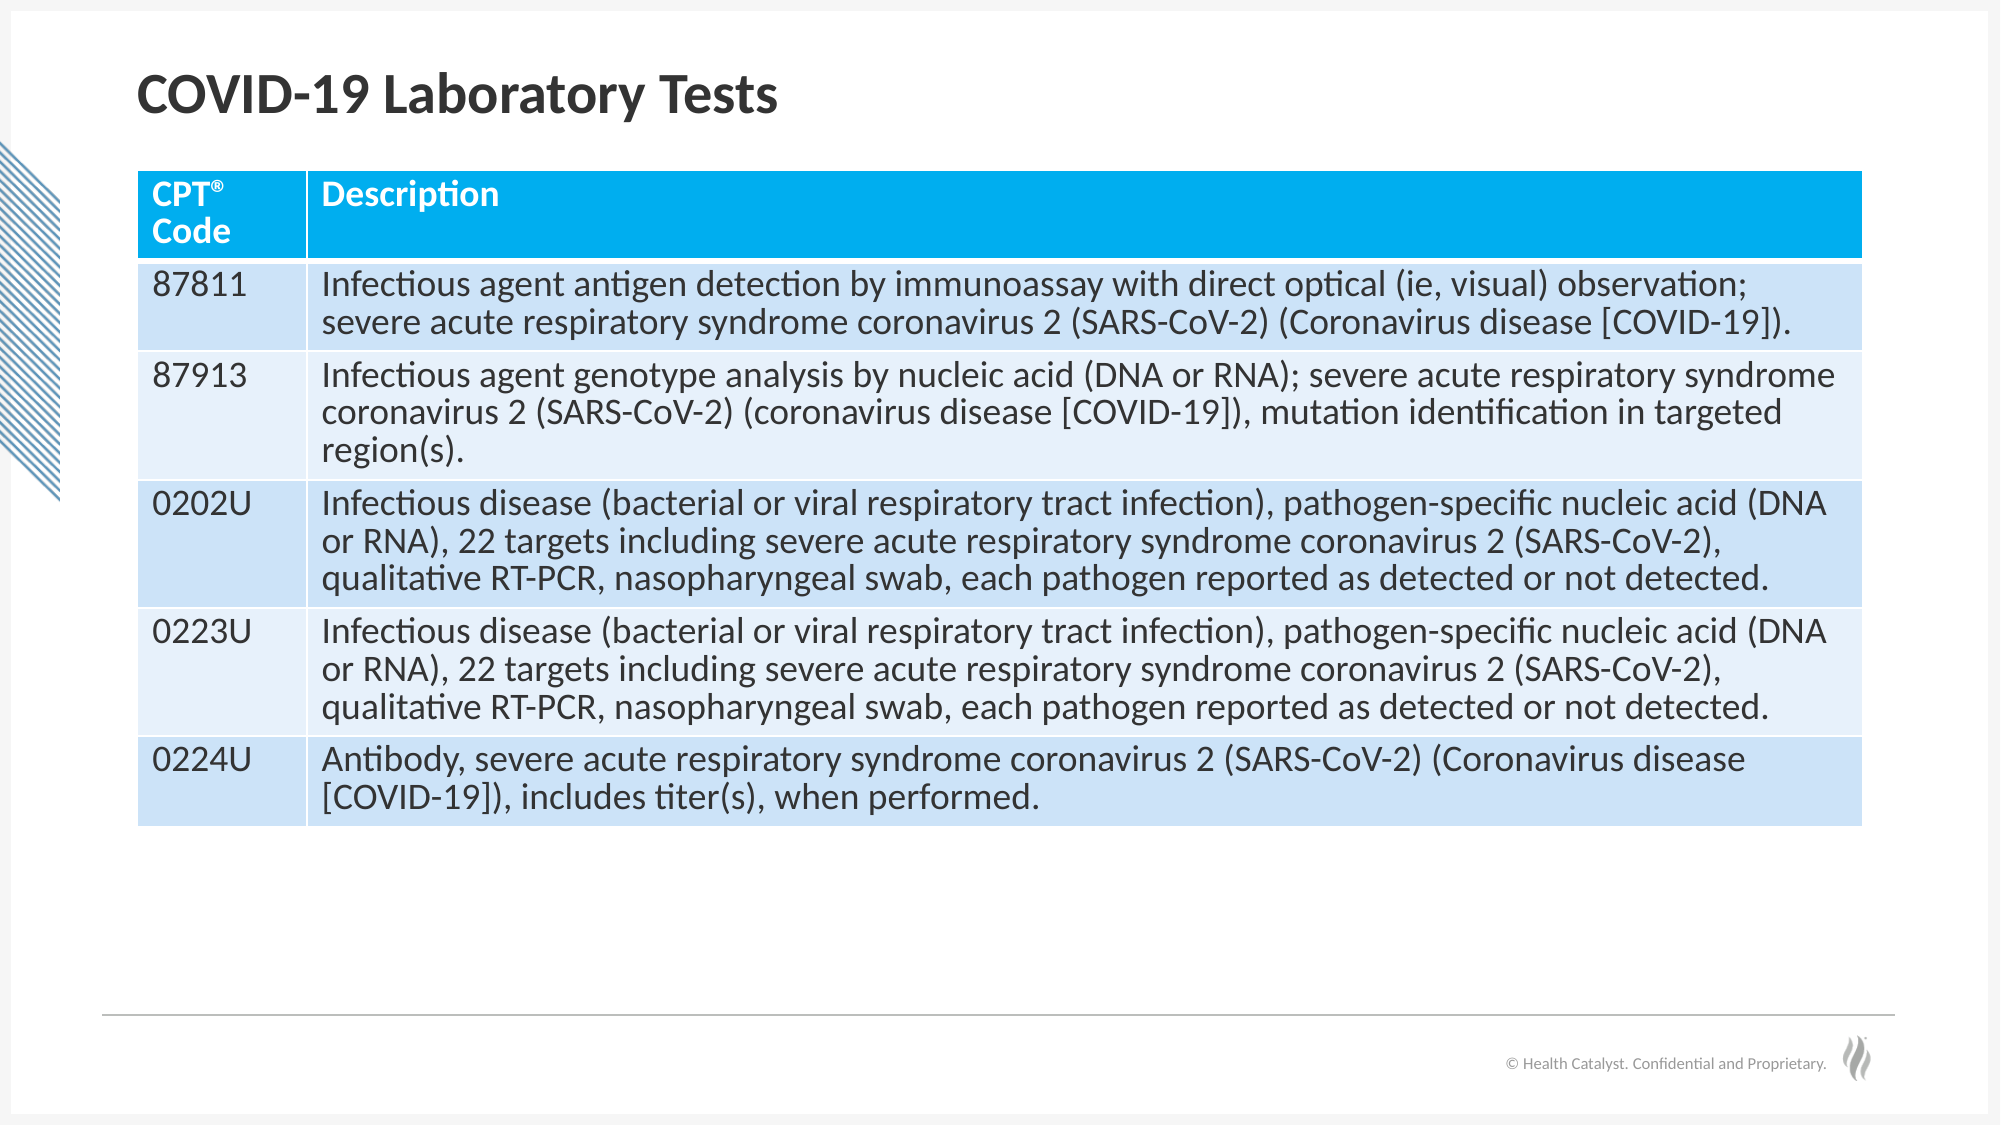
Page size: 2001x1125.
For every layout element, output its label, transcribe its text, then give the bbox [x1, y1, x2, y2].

table_cell 0224U [138, 737, 306, 826]
table_cell Infectious disease (bacterial or viral respiratory tract infection), pathogen-specific nucleic acid (DNA or RNA), 22 targets including severe acute respiratory syndrome coronavirus 2 (SARS-CoV-2), qualitative RT-PCR, nasopharyngeal swab, each pathogen reported as detected or not detected. [308, 481, 1862, 607]
table_cell 0223U [138, 609, 306, 735]
table_cell 87811 [138, 264, 306, 350]
table_cell Antibody, severe acute respiratory syndrome coronavirus 2 (SARS-CoV-2) (Coronavirus disease [COVID-19]), includes titer(s), when performed. [308, 737, 1862, 826]
title COVID-19 Laboratory Tests [137, 59, 1863, 129]
table_header CPT® Code [138, 171, 306, 258]
table_header Description [308, 171, 1862, 258]
table_cell Infectious disease (bacterial or viral respiratory tract infection), pathogen-specific nucleic acid (DNA or RNA), 22 targets including severe acute respiratory syndrome coronavirus 2 (SARS-CoV-2), qualitative RT-PCR, nasopharyngeal swab, each pathogen reported as detected or not detected. [308, 609, 1862, 735]
picture [1842, 1035, 1871, 1081]
table_cell 0202U [138, 481, 306, 607]
table_cell 87913 [138, 352, 306, 479]
table_cell Infectious agent antigen detection by immunoassay with direct optical (ie, visual) observation; severe acute respiratory syndrome coronavirus 2 (SARS-CoV-2) (Coronavirus disease [COVID-19]). [308, 264, 1862, 350]
table_cell Infectious agent genotype analysis by nucleic acid (DNA or RNA); severe acute respiratory syndrome coronavirus 2 (SARS-CoV-2) (coronavirus disease [COVID-19]), mutation identification in targeted region(s). [308, 352, 1862, 479]
picture [0, 139, 60, 563]
